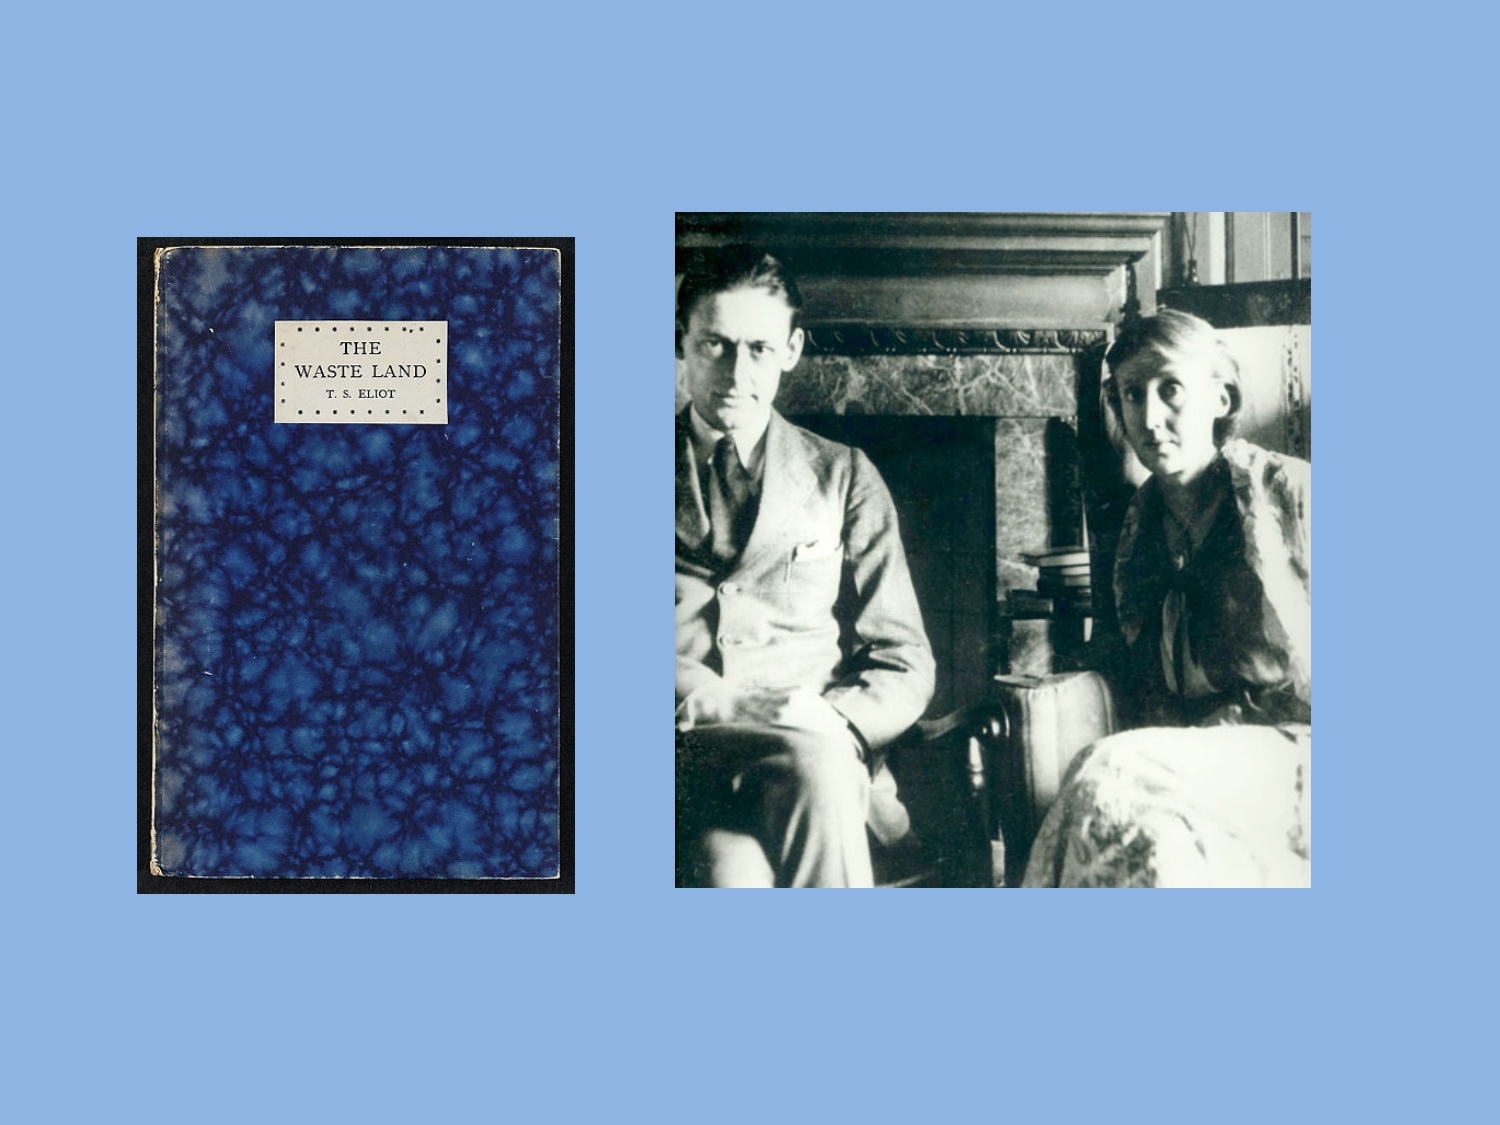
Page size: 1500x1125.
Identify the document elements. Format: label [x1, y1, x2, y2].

picture [137, 237, 576, 895]
picture [674, 212, 1311, 888]
